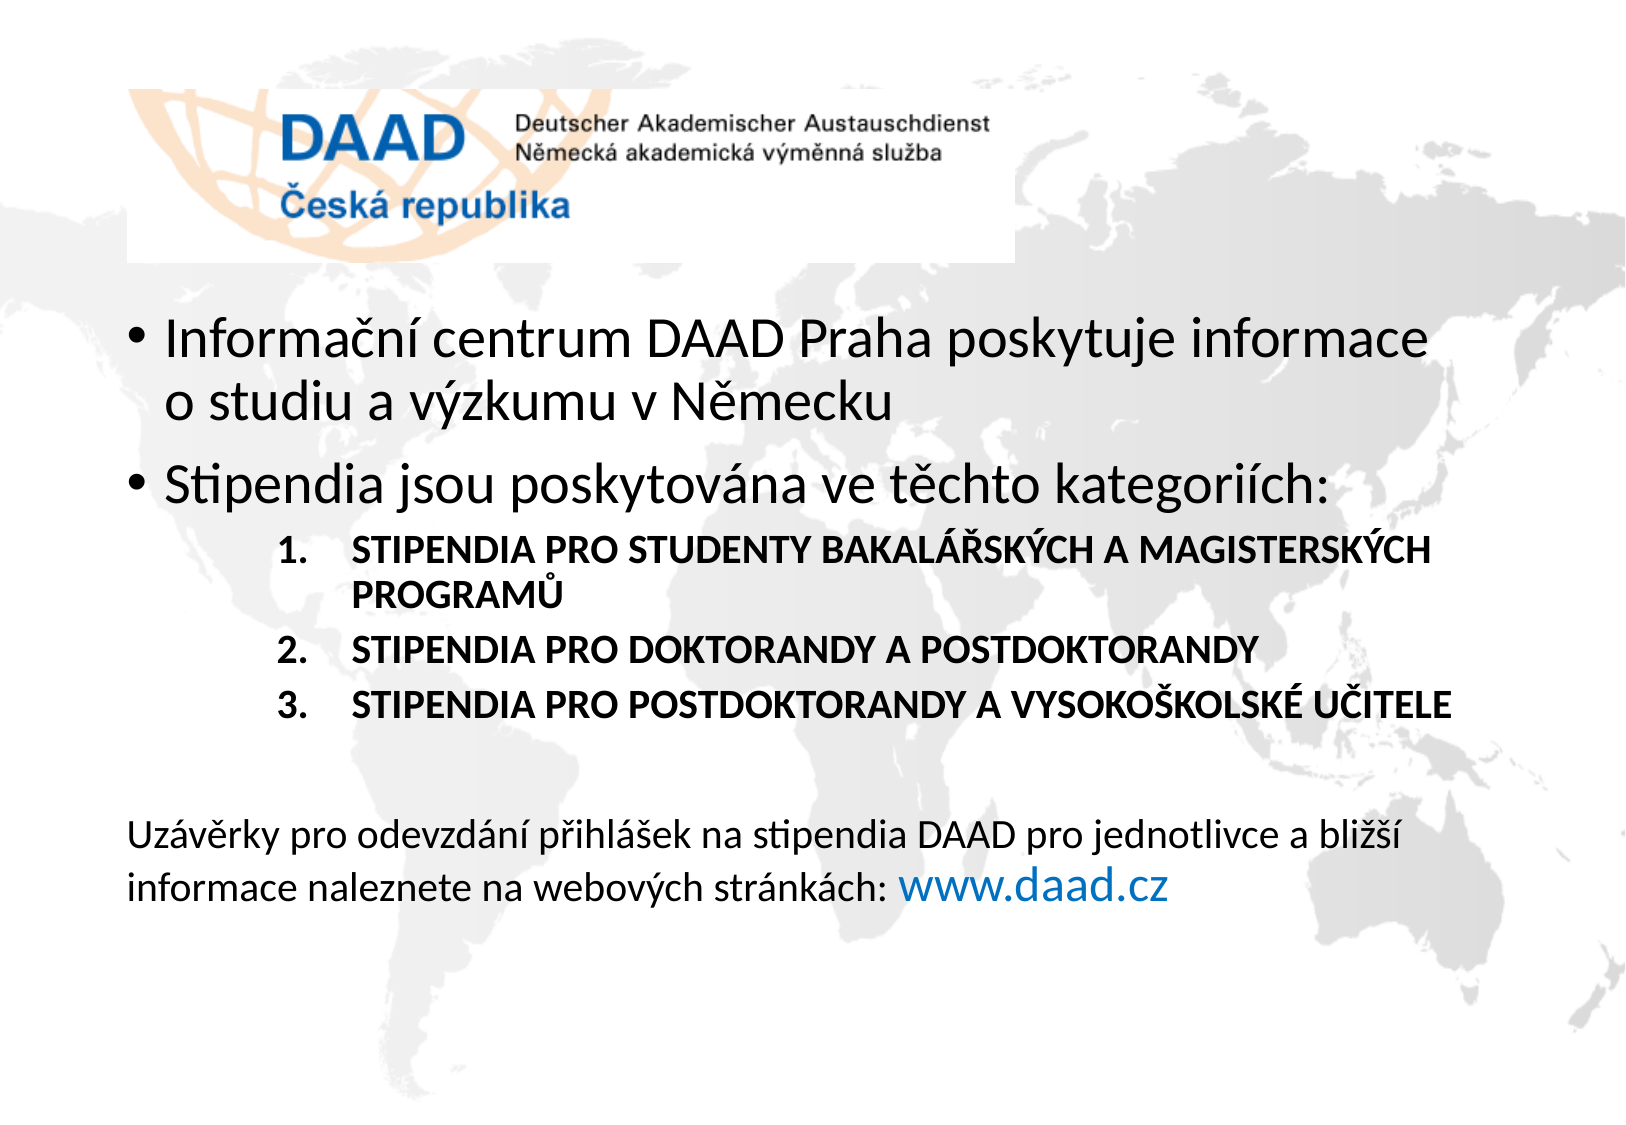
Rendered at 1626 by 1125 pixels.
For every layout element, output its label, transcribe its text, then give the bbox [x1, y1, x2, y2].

list Informační centrum DAAD Praha poskytuje informace o studiu a výzkumu v Německu Stipendia jsou poskytována ve těchto kategoriích: STIPENDIA PRO STUDENTY BAKALÁŘSKÝCH A MAGISTERSKÝCH PROGRAMŮ STIPENDIA PRO DOKTORANDY A POSTDOKTORANDY STIPENDIA PRO POSTDOKTORANDY A VYSOKOŠKOLSKÉ UČITELE Uzávěrky pro odevzdání přihlášek na stipendia DAAD pro jednotlivce a bližší informace naleznete na webových stránkách: www.daad.cz [111, 299, 1514, 1014]
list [127, 89, 1015, 263]
picture [0, 0, 1626, 1125]
